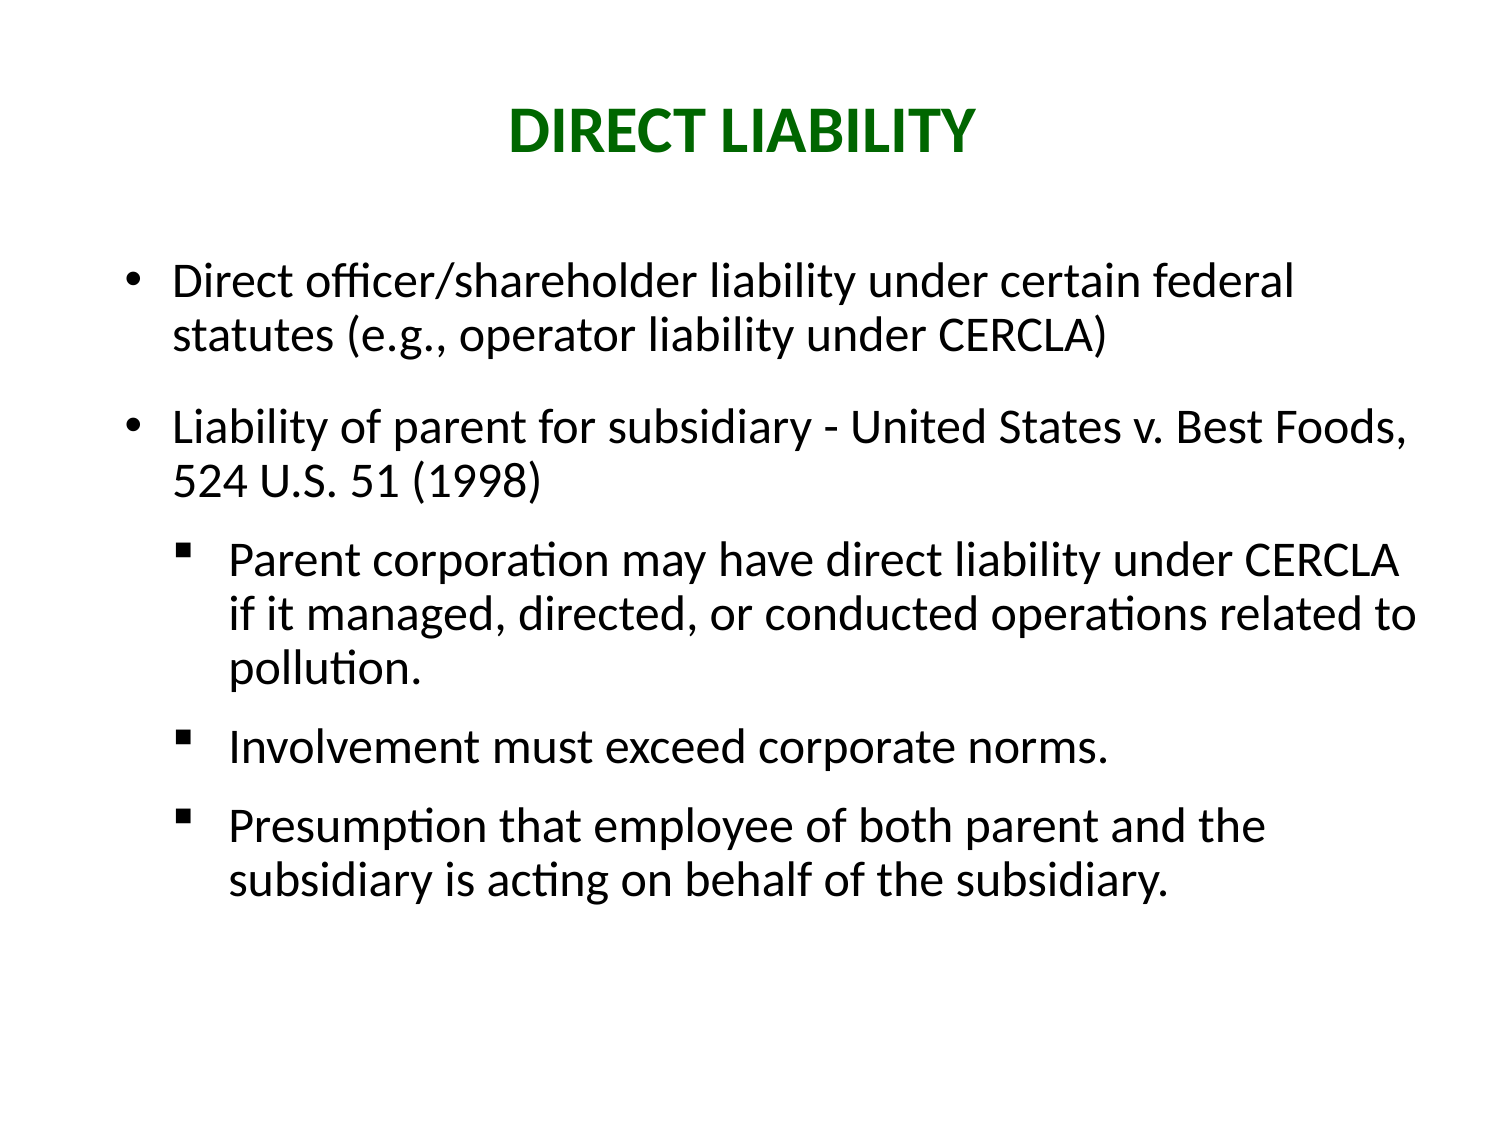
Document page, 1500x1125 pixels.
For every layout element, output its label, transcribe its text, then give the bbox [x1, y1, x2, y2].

title Direct Liability [0, 36, 1500, 225]
list Direct officer/shareholder liability under certain federal statutes (e.g., operator liability under CERCLA) Liability of parent for subsidiary - United States v. Best Foods, 524 U.S. 51 (1998) Parent corporation may have direct liability under CERCLA if it managed, directed, or conducted operations related to pollution. Involvement must exceed corporate norms. Presumption that employee of both parent and the subsidiary is acting on behalf of the subsidiary. [99, 247, 1438, 1013]
